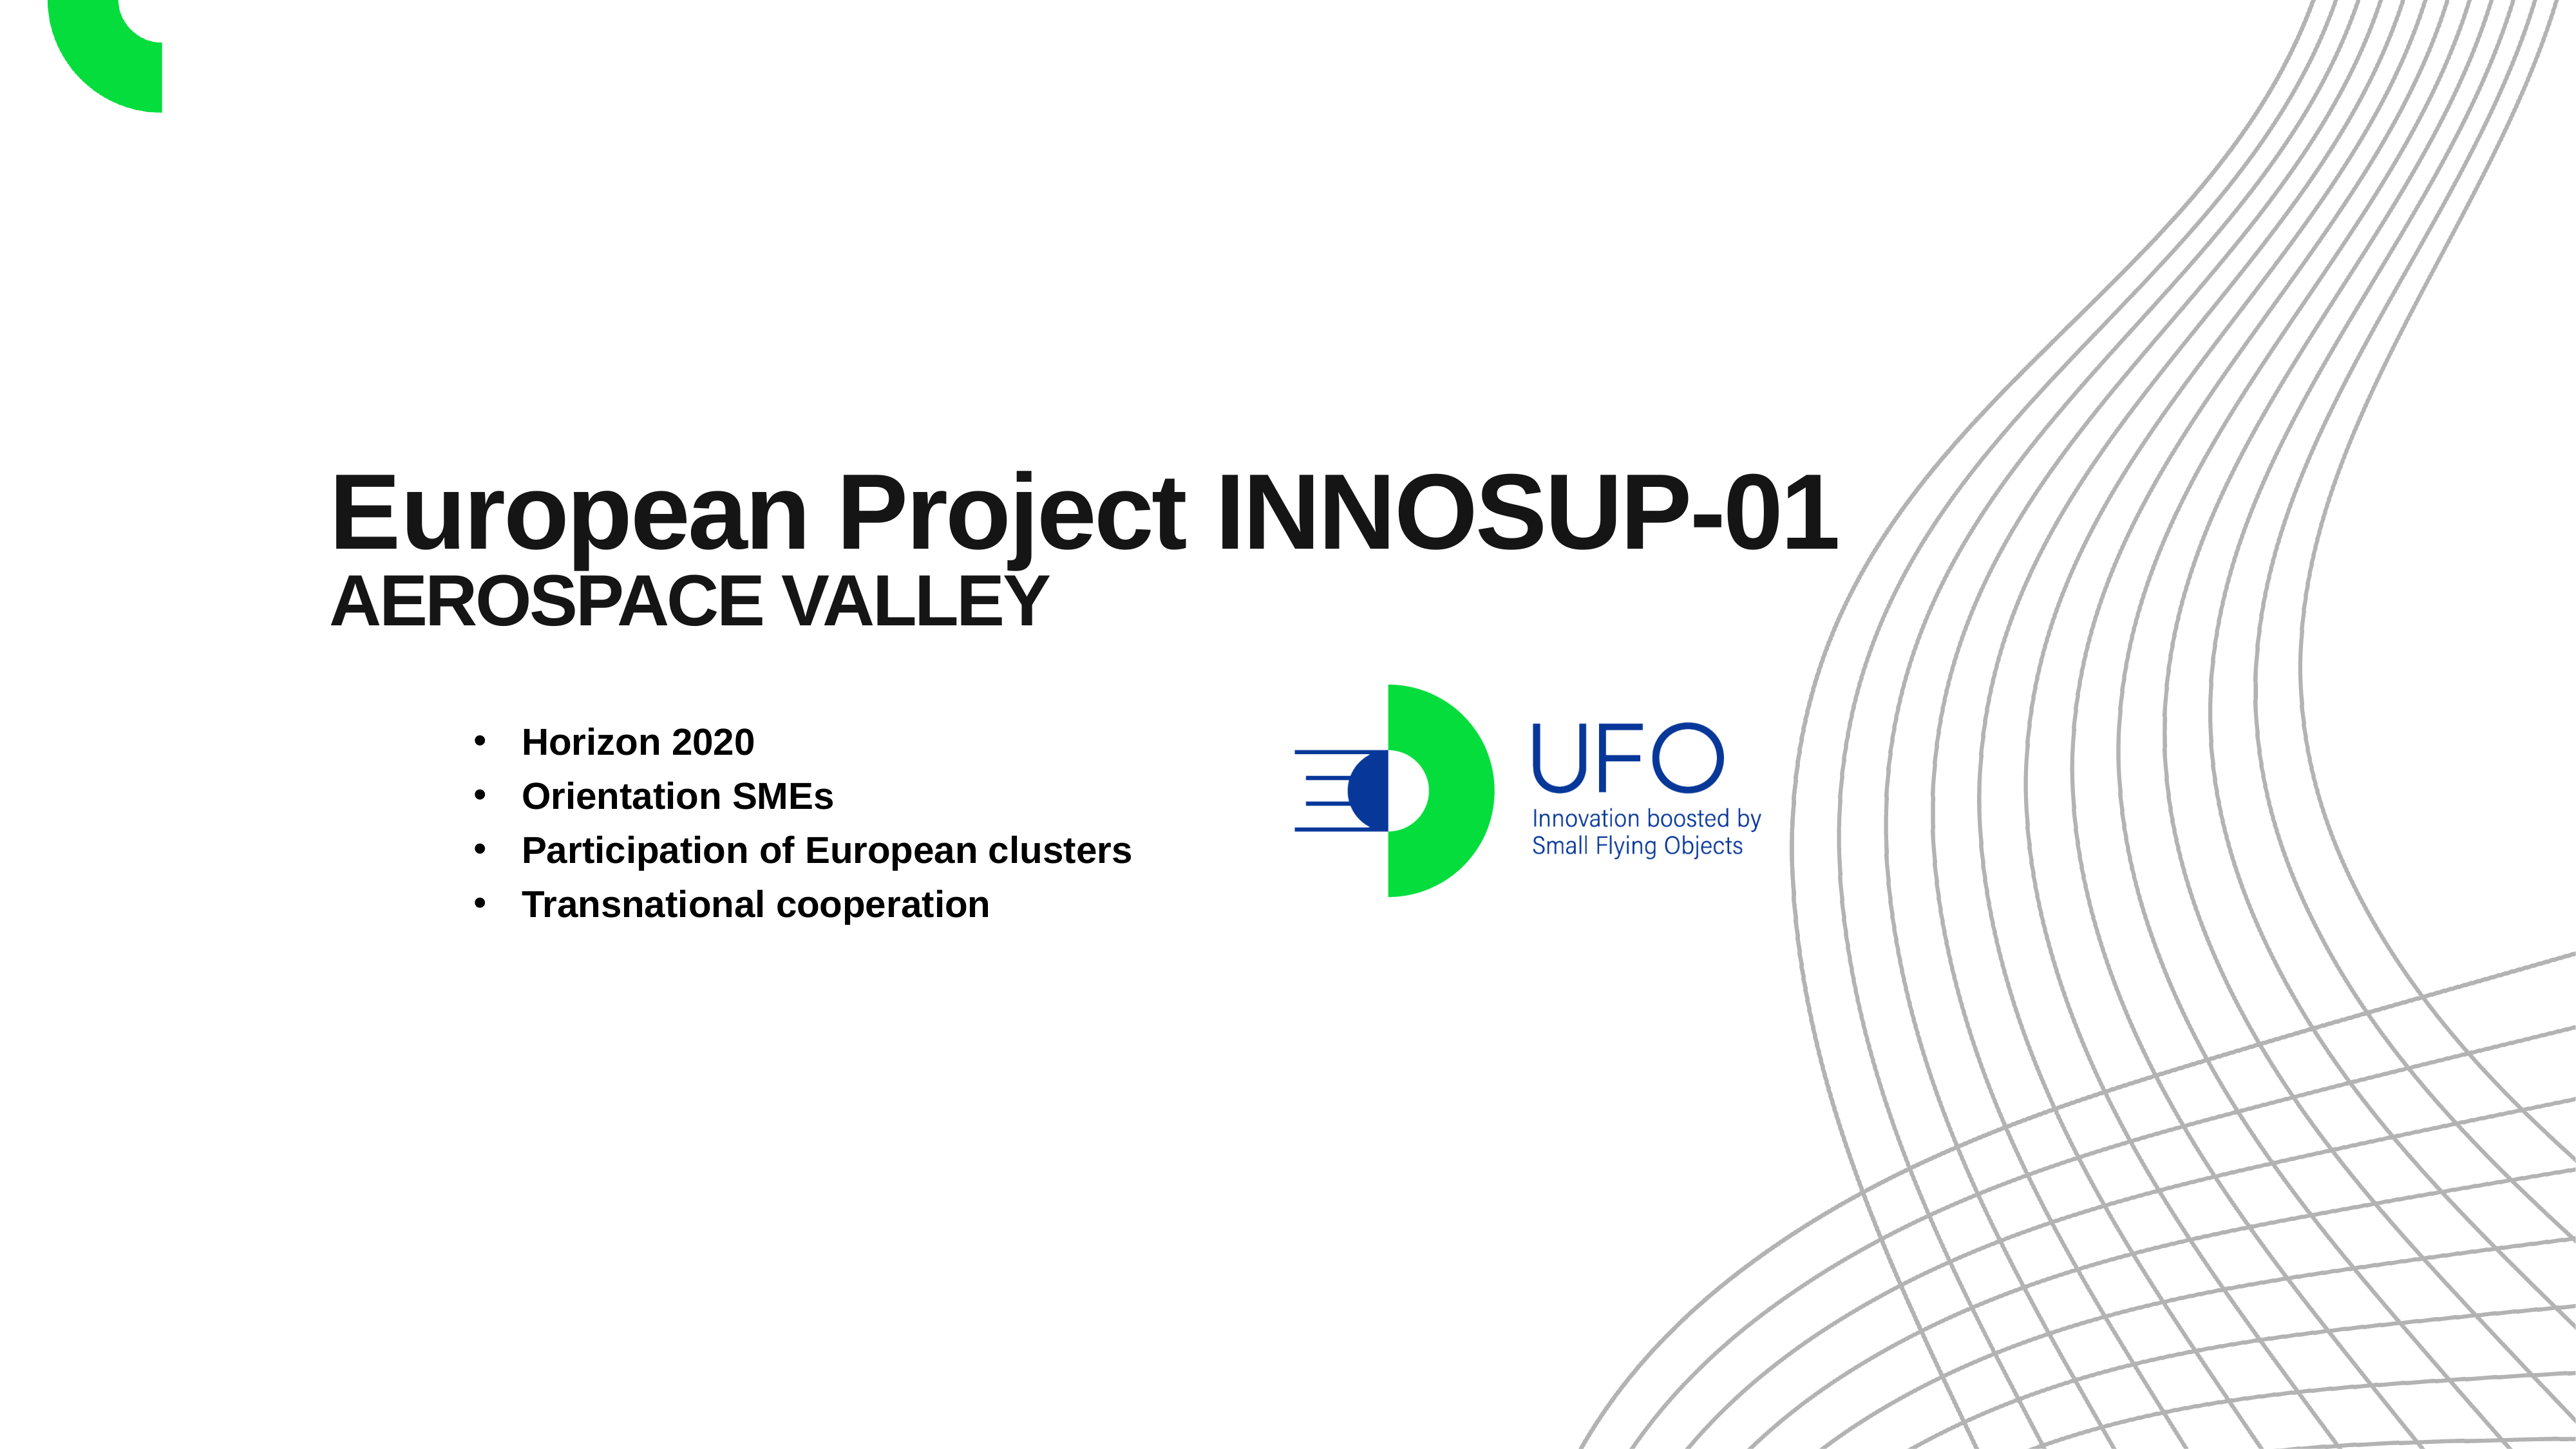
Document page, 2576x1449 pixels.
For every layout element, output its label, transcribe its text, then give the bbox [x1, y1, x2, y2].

text_box Horizon 2020 Orientation SMEs Participation of European clusters Transnational cooperation [468, 703, 1242, 931]
picture [1508, 0, 2576, 461]
picture [47, 0, 162, 113]
title European Project INNOSUP-01 AEROSPACE VALLEY [323, 461, 2576, 846]
picture [1242, 622, 2576, 1449]
